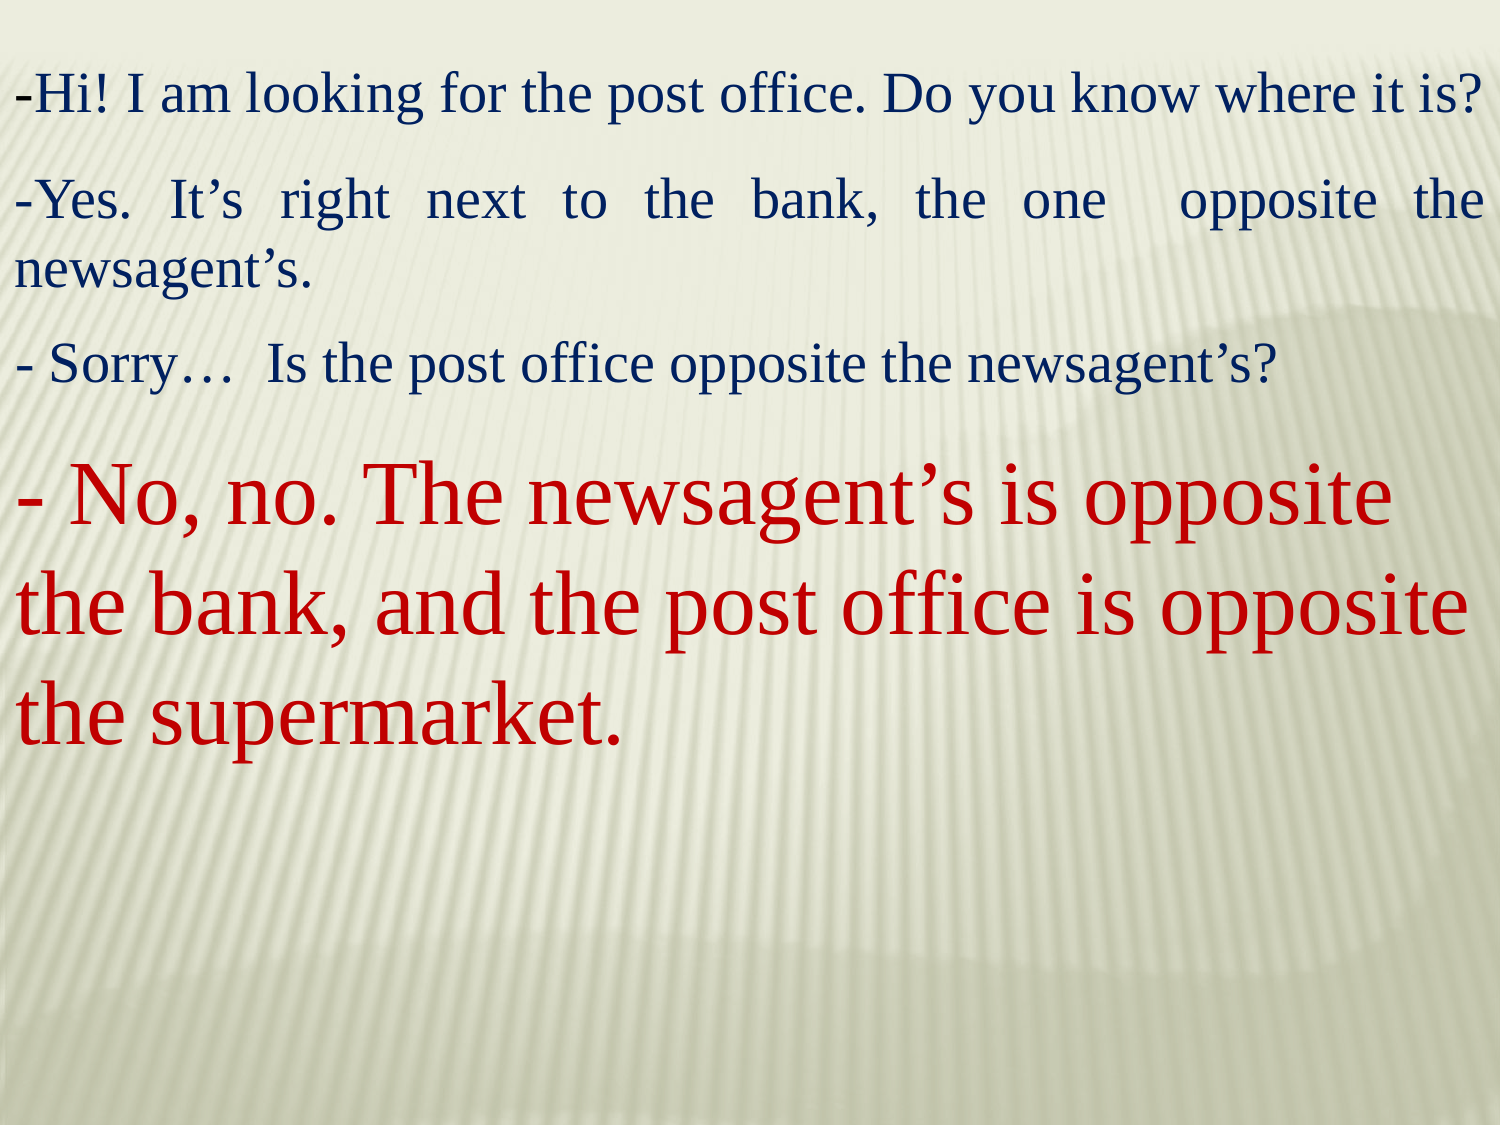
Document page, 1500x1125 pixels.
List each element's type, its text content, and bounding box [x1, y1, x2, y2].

text_box -Hi! I am looking for the post office. Do you know where it is? [0, 46, 1500, 132]
text_box - No, no. The newsagent’s is opposite the bank, and the post office is opposite the supermarket. [0, 425, 1500, 770]
text_box -Yes. It’s right next to the bank, the one opposite the newsagent’s. [0, 152, 1500, 307]
text_box - Sorry… Is the post office opposite the newsagent’s? [0, 316, 1500, 402]
